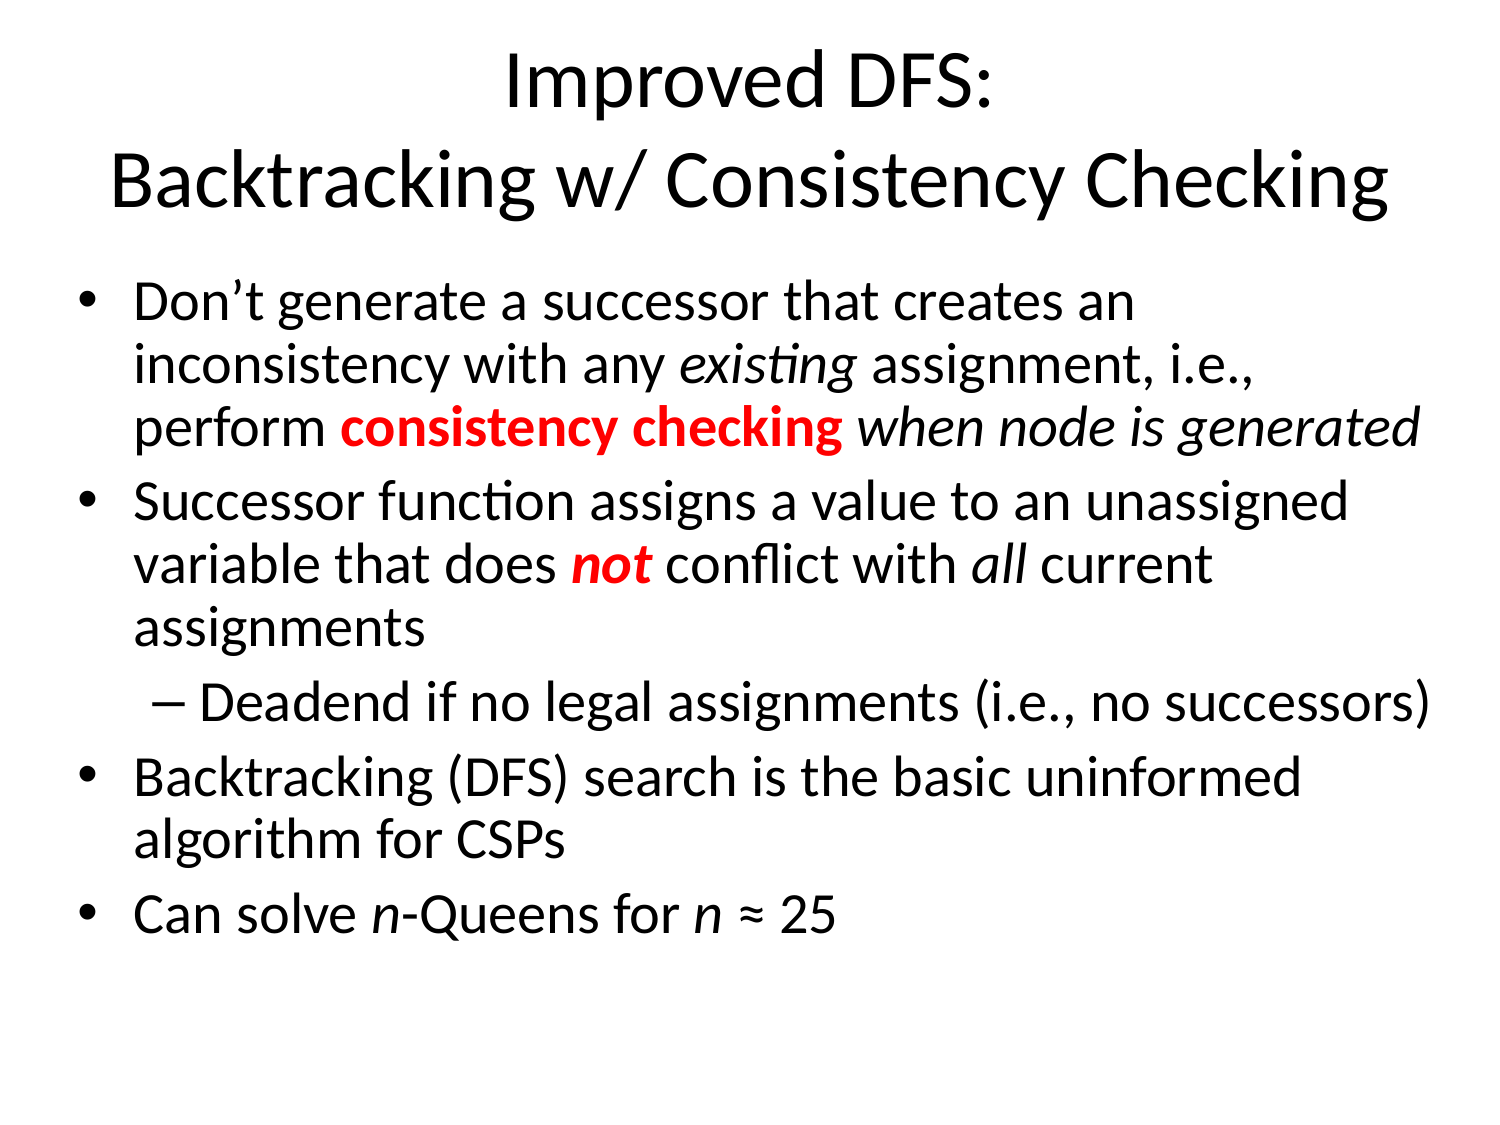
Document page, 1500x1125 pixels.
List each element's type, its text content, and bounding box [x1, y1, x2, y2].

list Don’t generate a successor that creates an inconsistency with any existing assignment, i.e., perform consistency checking when node is generated Successor function assigns a value to an unassigned variable that does not conflict with all current assignments Deadend if no legal assignments (i.e., no successors) Backtracking (DFS) search is the basic uninformed algorithm for CSPs Can solve n-Queens for n ≈ 25 [62, 262, 1463, 1063]
title Improved DFS: Backtracking w/ Consistency Checking [0, 35, 1500, 213]
